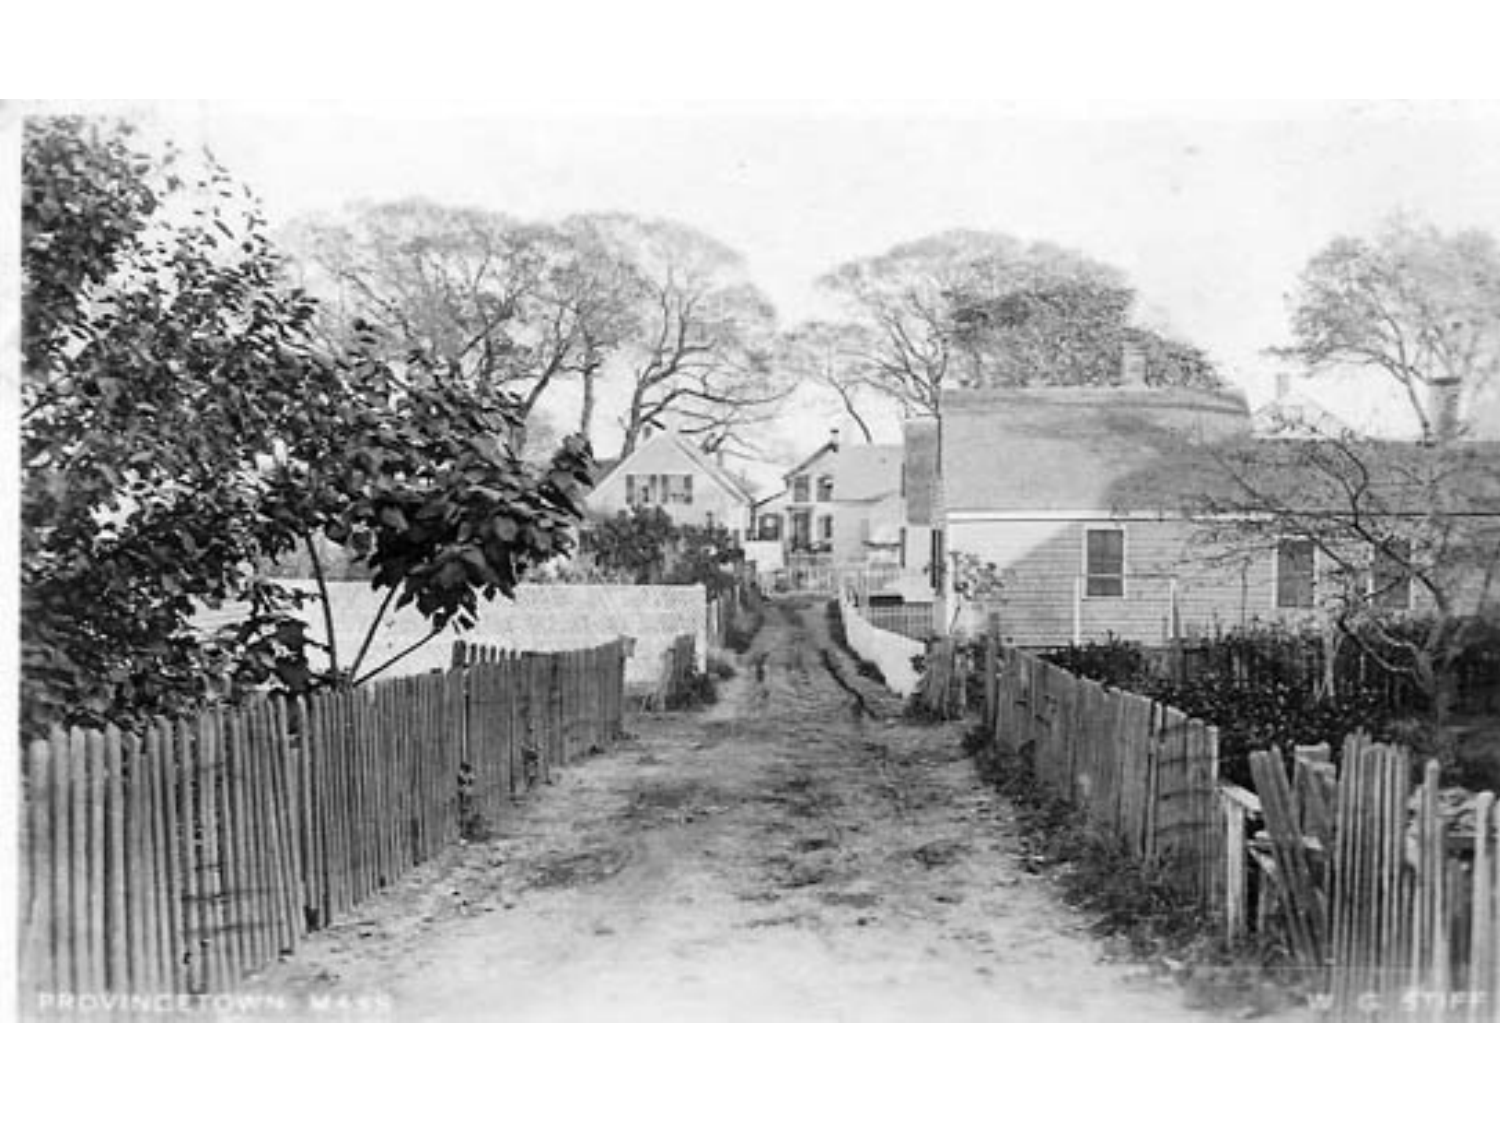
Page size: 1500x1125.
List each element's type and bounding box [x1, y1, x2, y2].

picture [0, 99, 1500, 1023]
